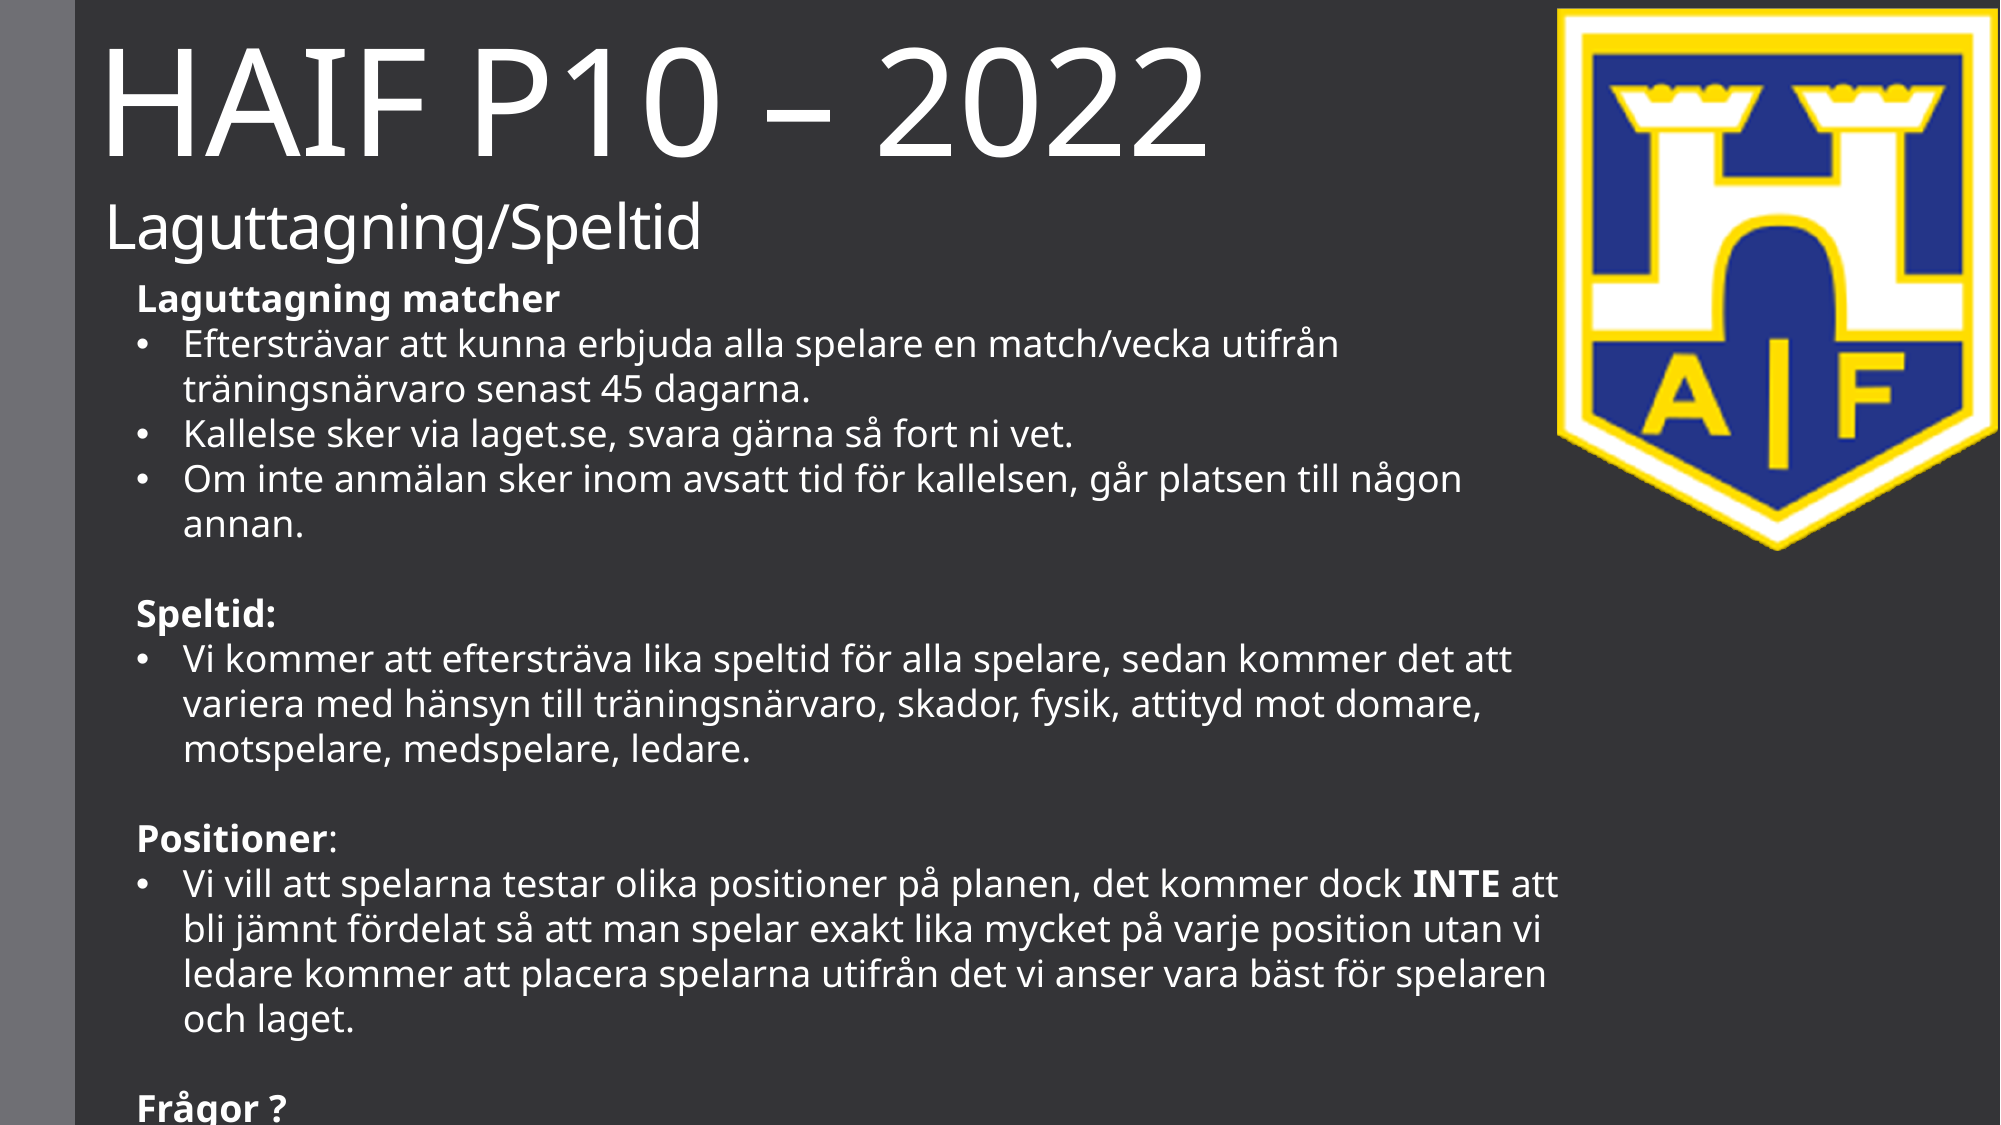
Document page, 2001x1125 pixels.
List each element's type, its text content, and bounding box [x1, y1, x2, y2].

text_box Laguttagning matcher Eftersträvar att kunna erbjuda alla spelare en match/vecka utifrån träningsnärvaro senast 45 dagarna. Kallelse sker via laget.se, svara gärna så fort ni vet. Om inte anmälan sker inom avsatt tid för kallelsen, går platsen till någon annan. Speltid: Vi kommer att eftersträva lika speltid för alla spelare, sedan kommer det att variera med hänsyn till träningsnärvaro, skador, fysik, attityd mot domare, motspelare, medspelare, ledare. Positioner: Vi vill att spelarna testar olika positioner på planen, det kommer dock INTE att bli jämnt fördelat så att man spelar exakt lika mycket på varje position utan vi ledare kommer att placera spelarna utifrån det vi anser vara bäst för spelaren och laget. Frågor ? [121, 270, 1606, 1125]
title HAIF P10 – 2022 [80, 15, 1475, 195]
text_box Laguttagning/Speltid [89, 154, 1475, 270]
picture [1482, 0, 2000, 616]
